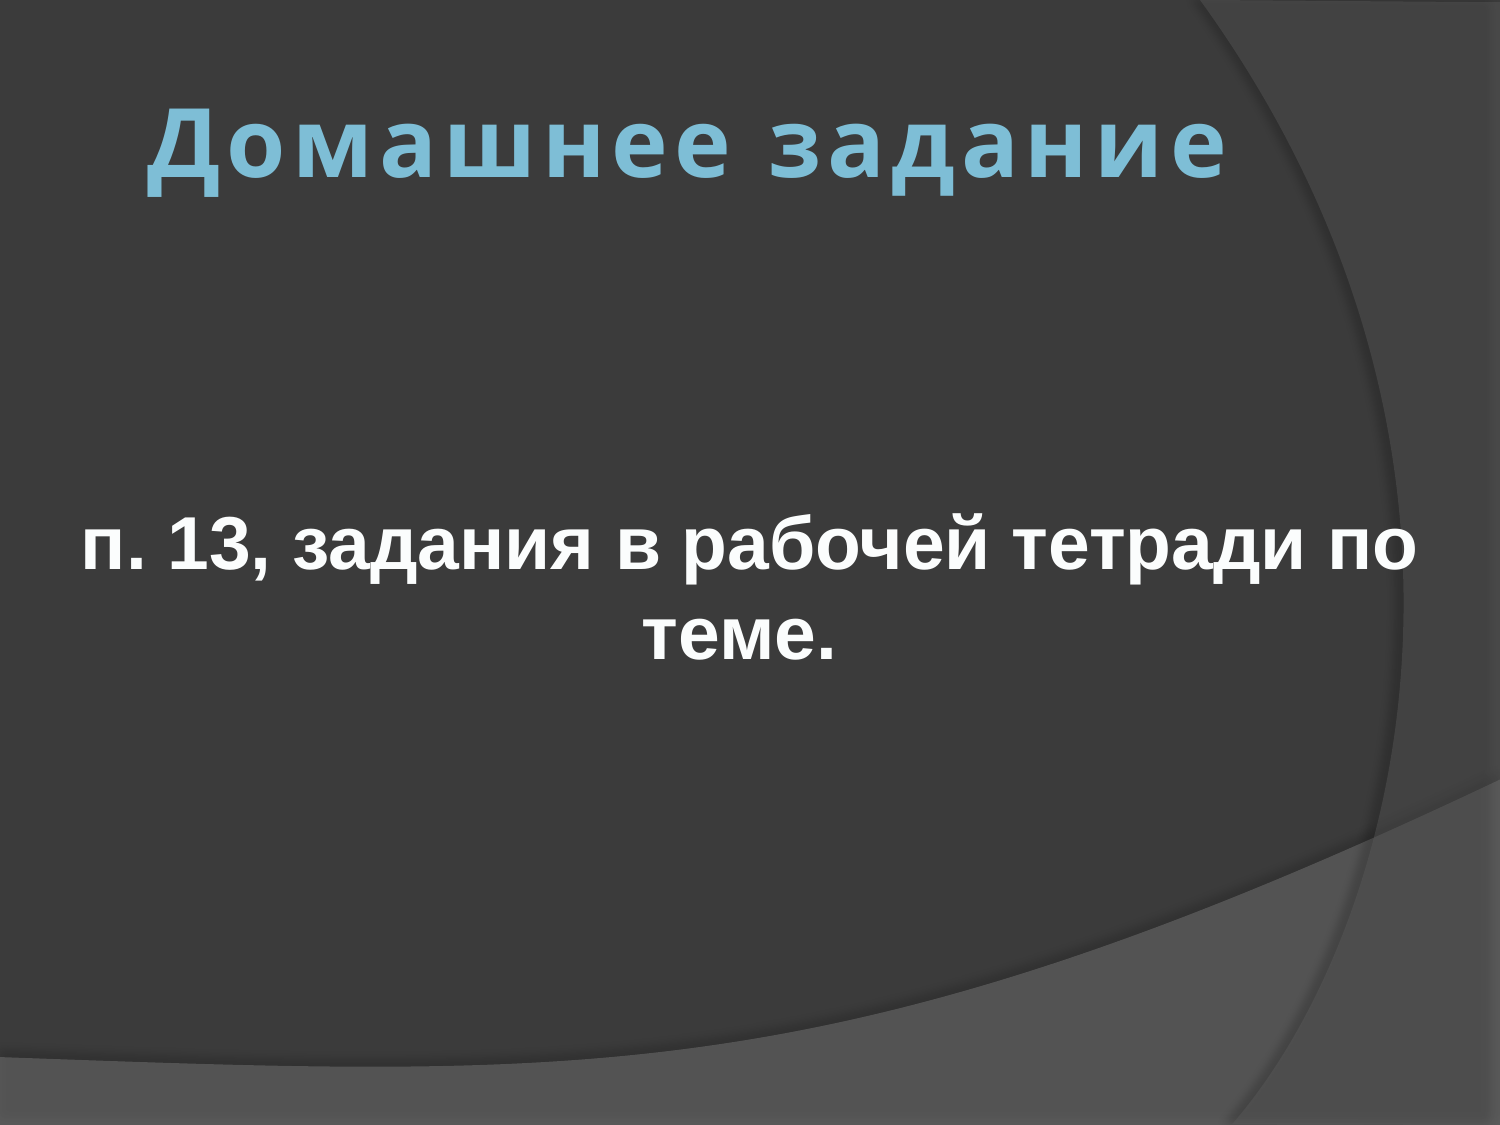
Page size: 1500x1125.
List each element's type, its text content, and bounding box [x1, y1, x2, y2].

text_box п. 13, задания в рабочей тетради по теме. [0, 486, 1500, 682]
title Домашнее задание [75, 45, 1301, 233]
